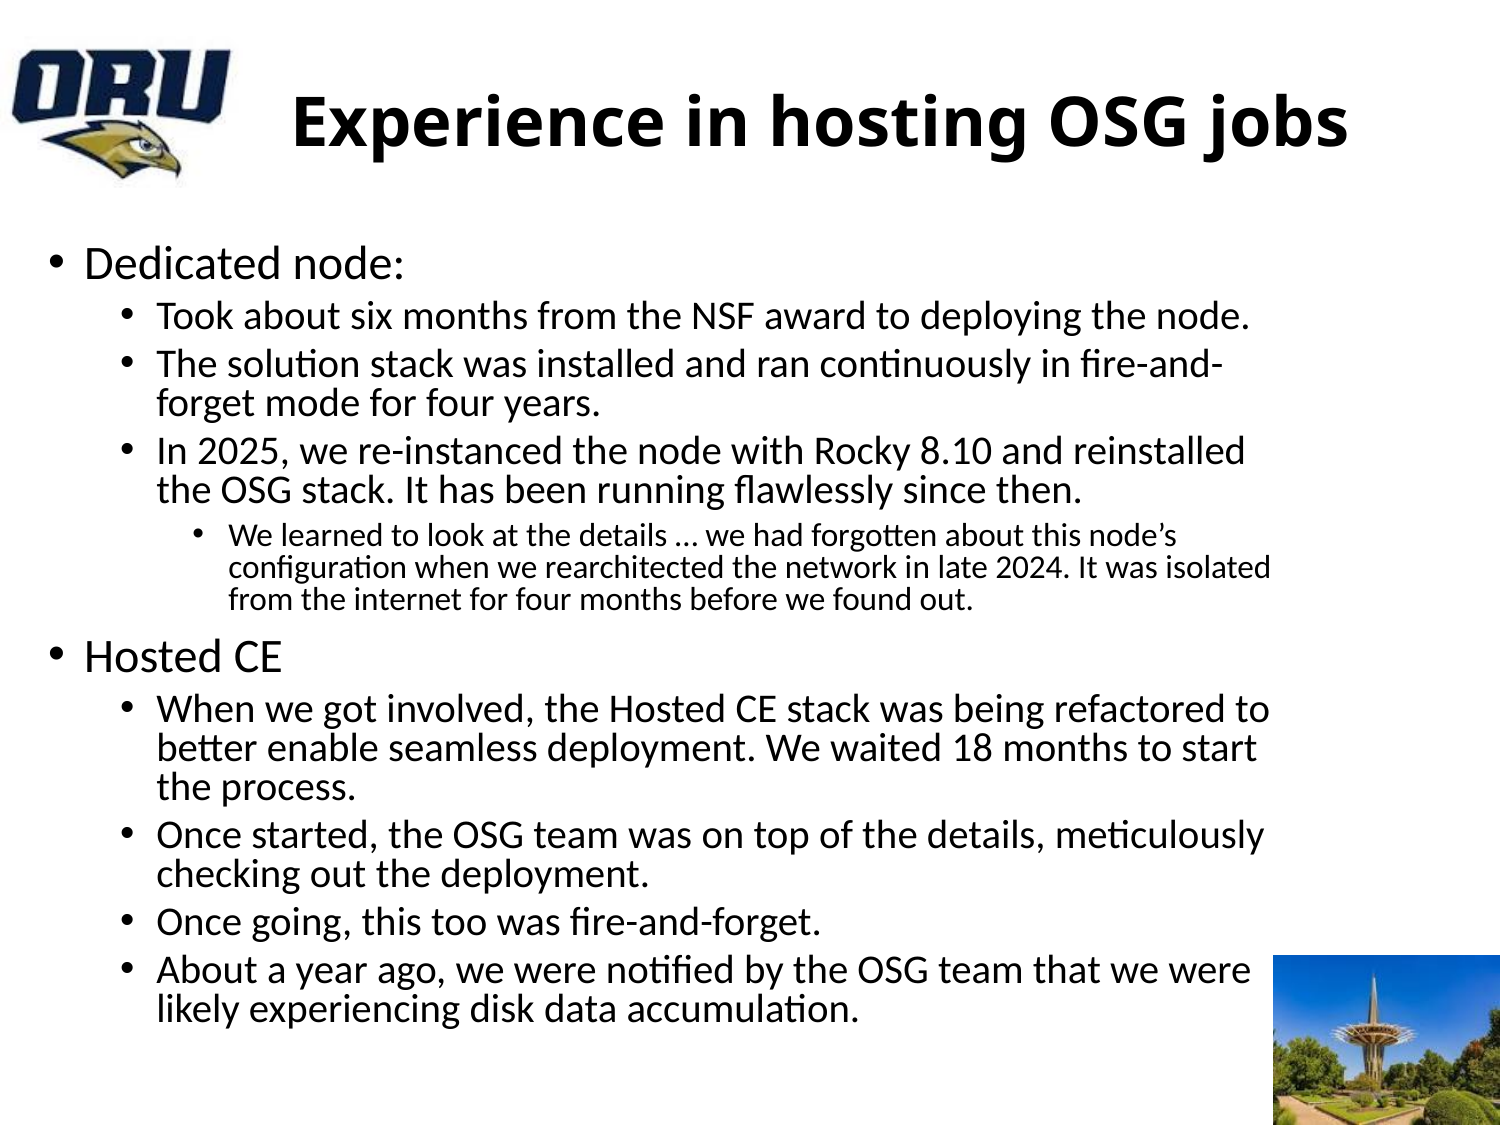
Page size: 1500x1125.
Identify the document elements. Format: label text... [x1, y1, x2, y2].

title Experience in hosting OSG jobs [275, 59, 1397, 189]
list Dedicated node: Took about six months from the NSF award to deploying the node. The solution stack was installed and ran continuously in fire-and-forget mode for four years. In 2025, we re-instanced the node with Rocky 8.10 and reinstalled the OSG stack. It has been running flawlessly since then. We learned to look at the details … we had forgotten about this node’s configuration when we rearchitected the network in late 2024. It was isolated from the internet for four months before we found out. Hosted CE When we got involved, the Hosted CE stack was being refactored to better enable seamless deployment. We waited 18 months to start the process. Once started, the OSG team was on top of the details, meticulously checking out the deployment. Once going, this too was fire-and-forget. About a year ago, we were notified by the OSG team that we were likely experiencing disk data accumulation. [33, 235, 1327, 1049]
picture [1273, 955, 1500, 1125]
picture [0, 0, 243, 232]
